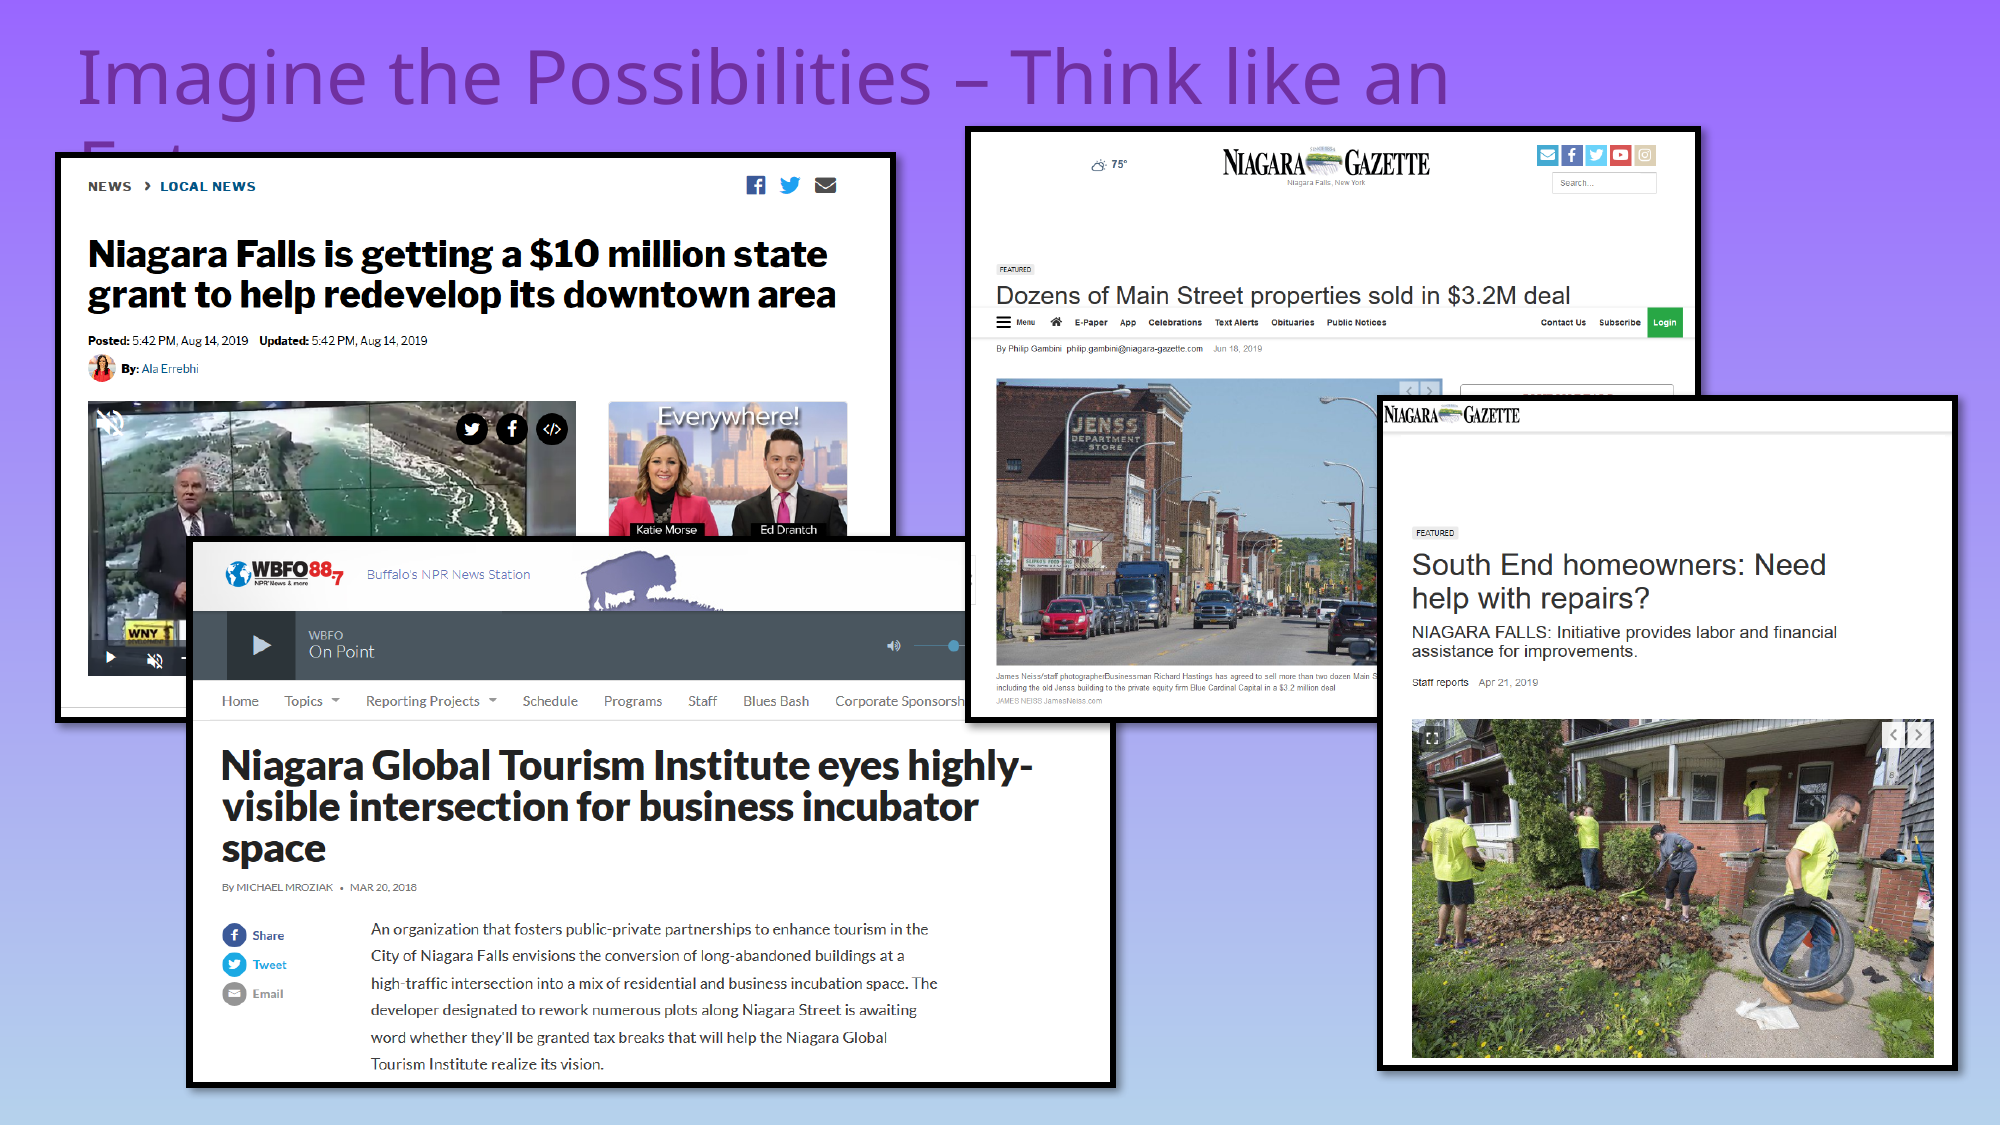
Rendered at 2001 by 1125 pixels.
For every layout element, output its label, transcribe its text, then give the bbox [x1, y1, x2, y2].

text_box Imagine the Possibilities – Think like an Entrepreneur [62, 22, 1920, 218]
picture [61, 132, 1952, 1082]
